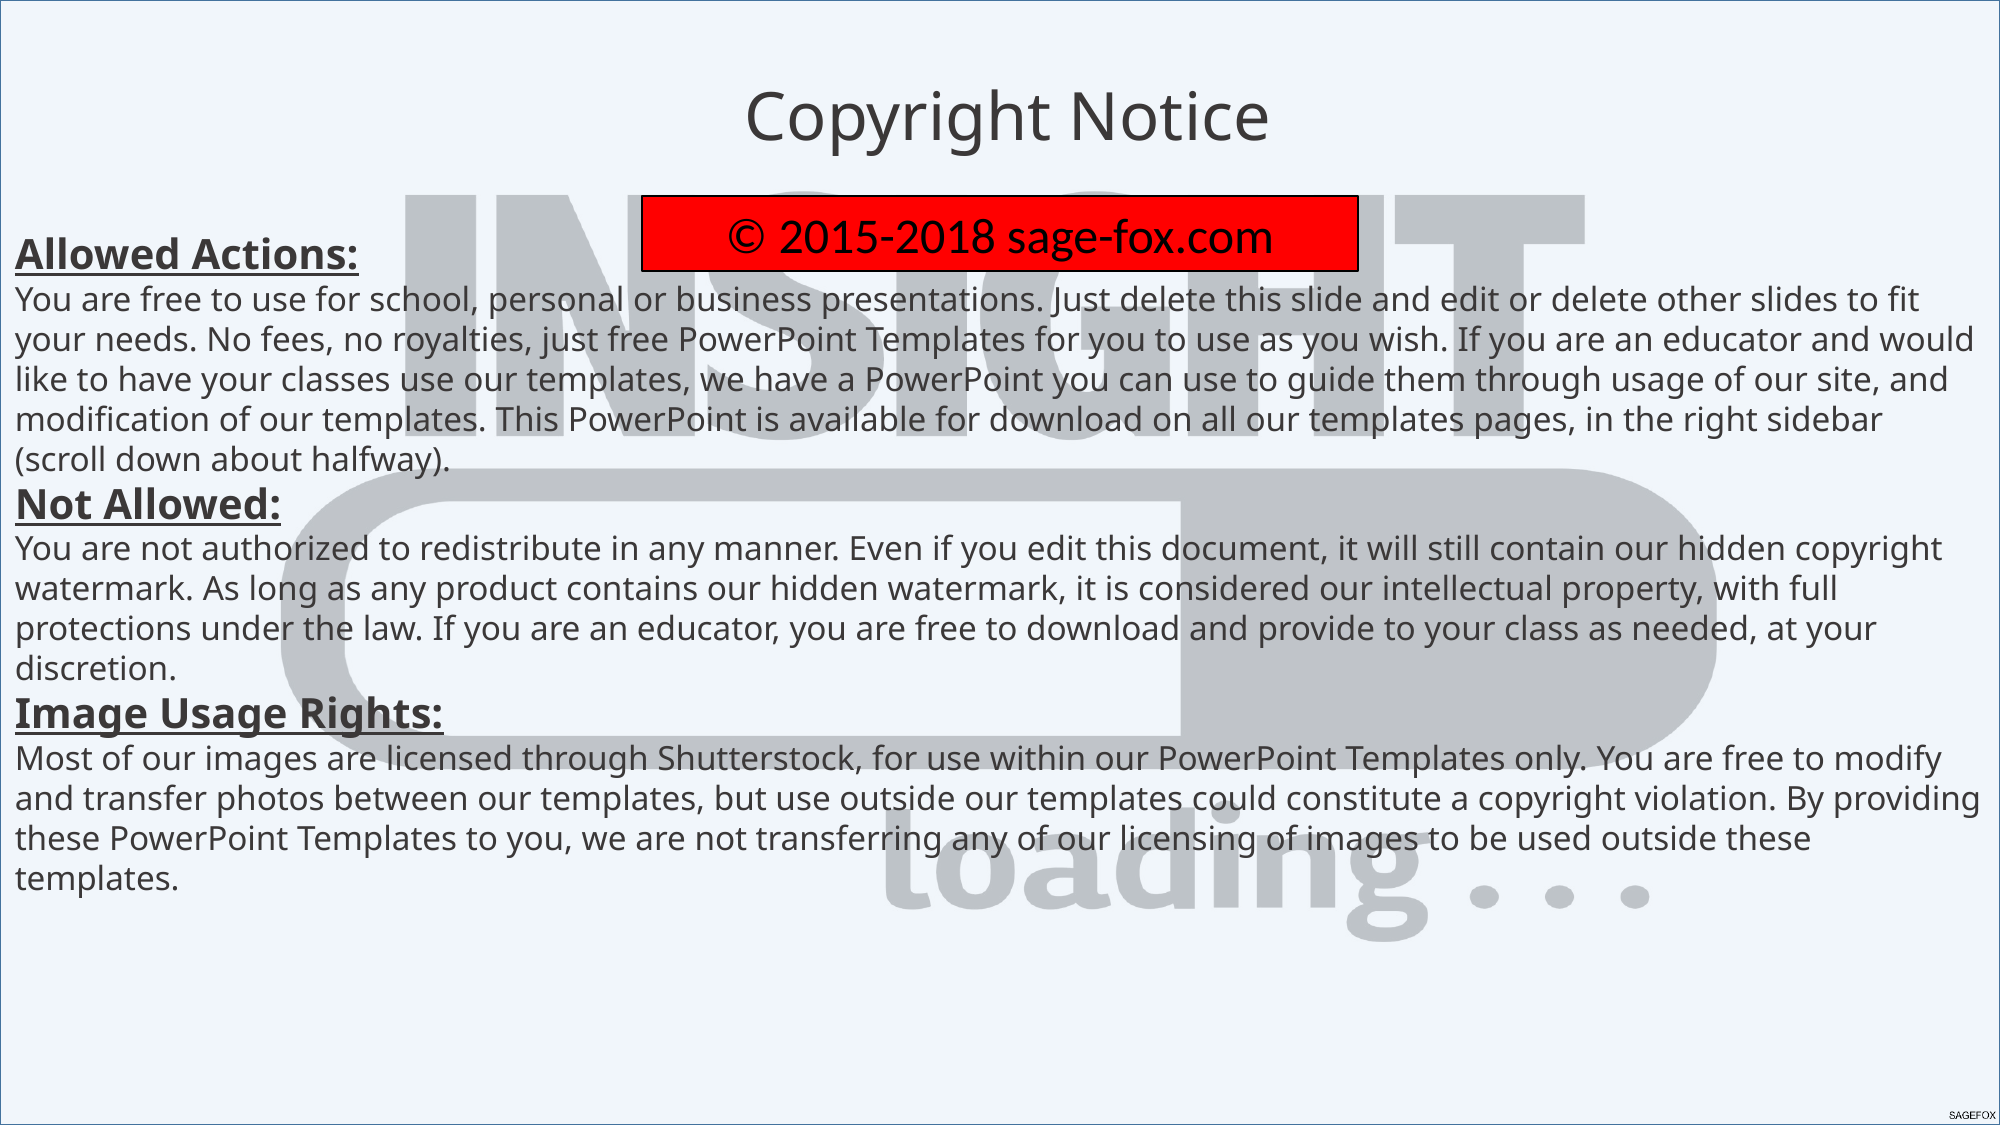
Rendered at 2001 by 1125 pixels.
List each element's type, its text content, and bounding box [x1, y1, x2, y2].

title Copyright Notice [493, 60, 1524, 178]
text_box © 2015-2018 sage-fox.com [641, 196, 1358, 272]
text_box Allowed Actions: You are free to use for school, personal or business presentations. Just delete this slide and edit or delete other slides to fit your needs. No fees, no royalties, just free PowerPoint Templates for you to use as you wish. If you are an educator and would like to have your classes use our templates, we have a PowerPoint you can use to guide them through usage of our site, and modification of our templates. This PowerPoint is available for download on all our templates pages, in the right sidebar (scroll down about halfway). Not Allowed: You are not authorized to redistribute in any manner. Even if you edit this document, it will still contain our hidden copyright watermark. As long as any product contains our hidden watermark, it is considered our intellectual property, with full protections under the law. If you are an educator, you are free to download and provide to your class as needed, at your discretion. Image Usage Rights: Most of our images are licensed through Shutterstock, for use within our PowerPoint Templates only. You are free to modify and transfer photos between our templates, but use outside our templates could constitute a copyright violation. By providing these PowerPoint Templates to you, we are not transferring any of our licensing of images to be used outside these templates. [0, 0, 2000, 1125]
